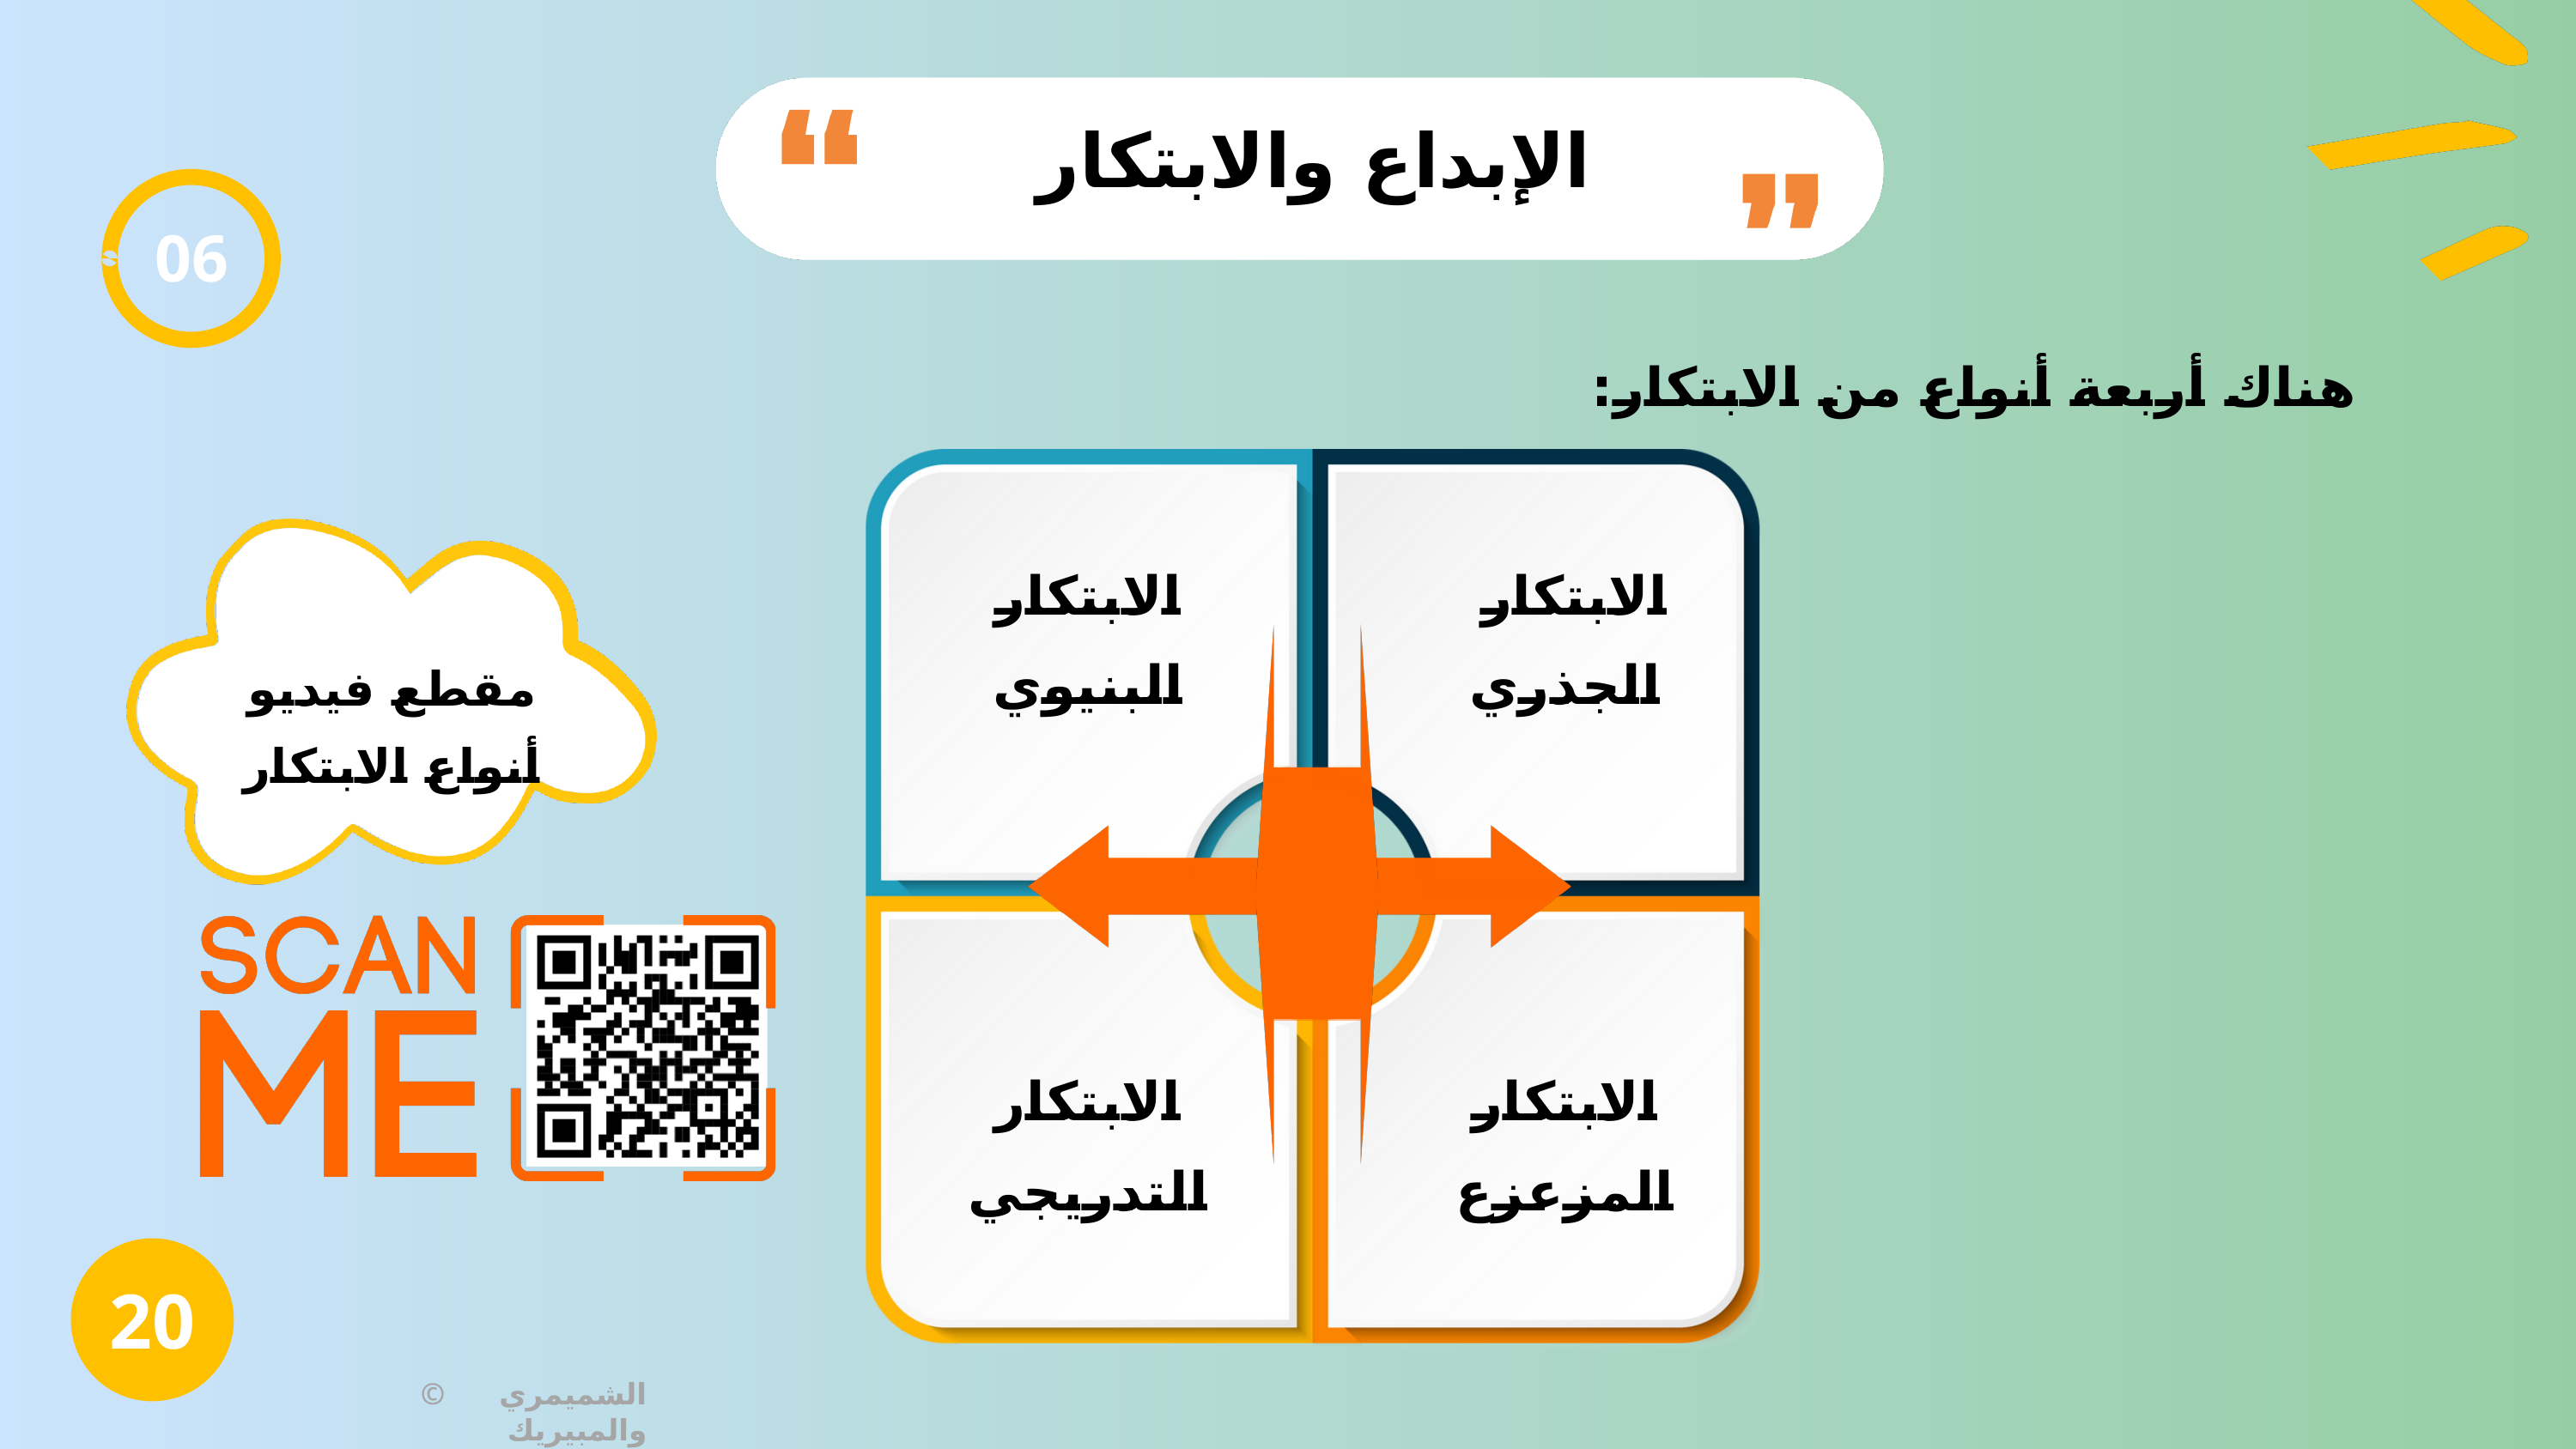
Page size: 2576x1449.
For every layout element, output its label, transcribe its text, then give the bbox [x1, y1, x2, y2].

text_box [101, 168, 282, 349]
text_box [1028, 825, 1255, 948]
text_box [125, 518, 659, 639]
text_box الإبداع والابتكار [945, 112, 1657, 203]
text_box الابتكار البنيوي [934, 536, 1242, 715]
text_box [715, 77, 1884, 261]
text_box الابتكار الجذري [1364, 536, 1765, 715]
text_box الابتكار التدريجي [887, 1041, 1288, 1222]
text_box [866, 449, 1765, 1349]
text_box [1379, 825, 1571, 948]
text_box [199, 915, 776, 1181]
text_box © الشميمري والمبيريك [304, 1375, 647, 1447]
text_box [125, 793, 659, 887]
text_box [2190, 0, 2576, 318]
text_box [70, 1238, 234, 1402]
text_box الابتكار المزعزع [1418, 1041, 1711, 1222]
text_box هناك أربعة أنواع من الابتكار: [1411, 327, 2356, 418]
text_box مقطع فيديو أنواع الابتكار [41, 639, 743, 793]
text_box [1255, 623, 1379, 1167]
